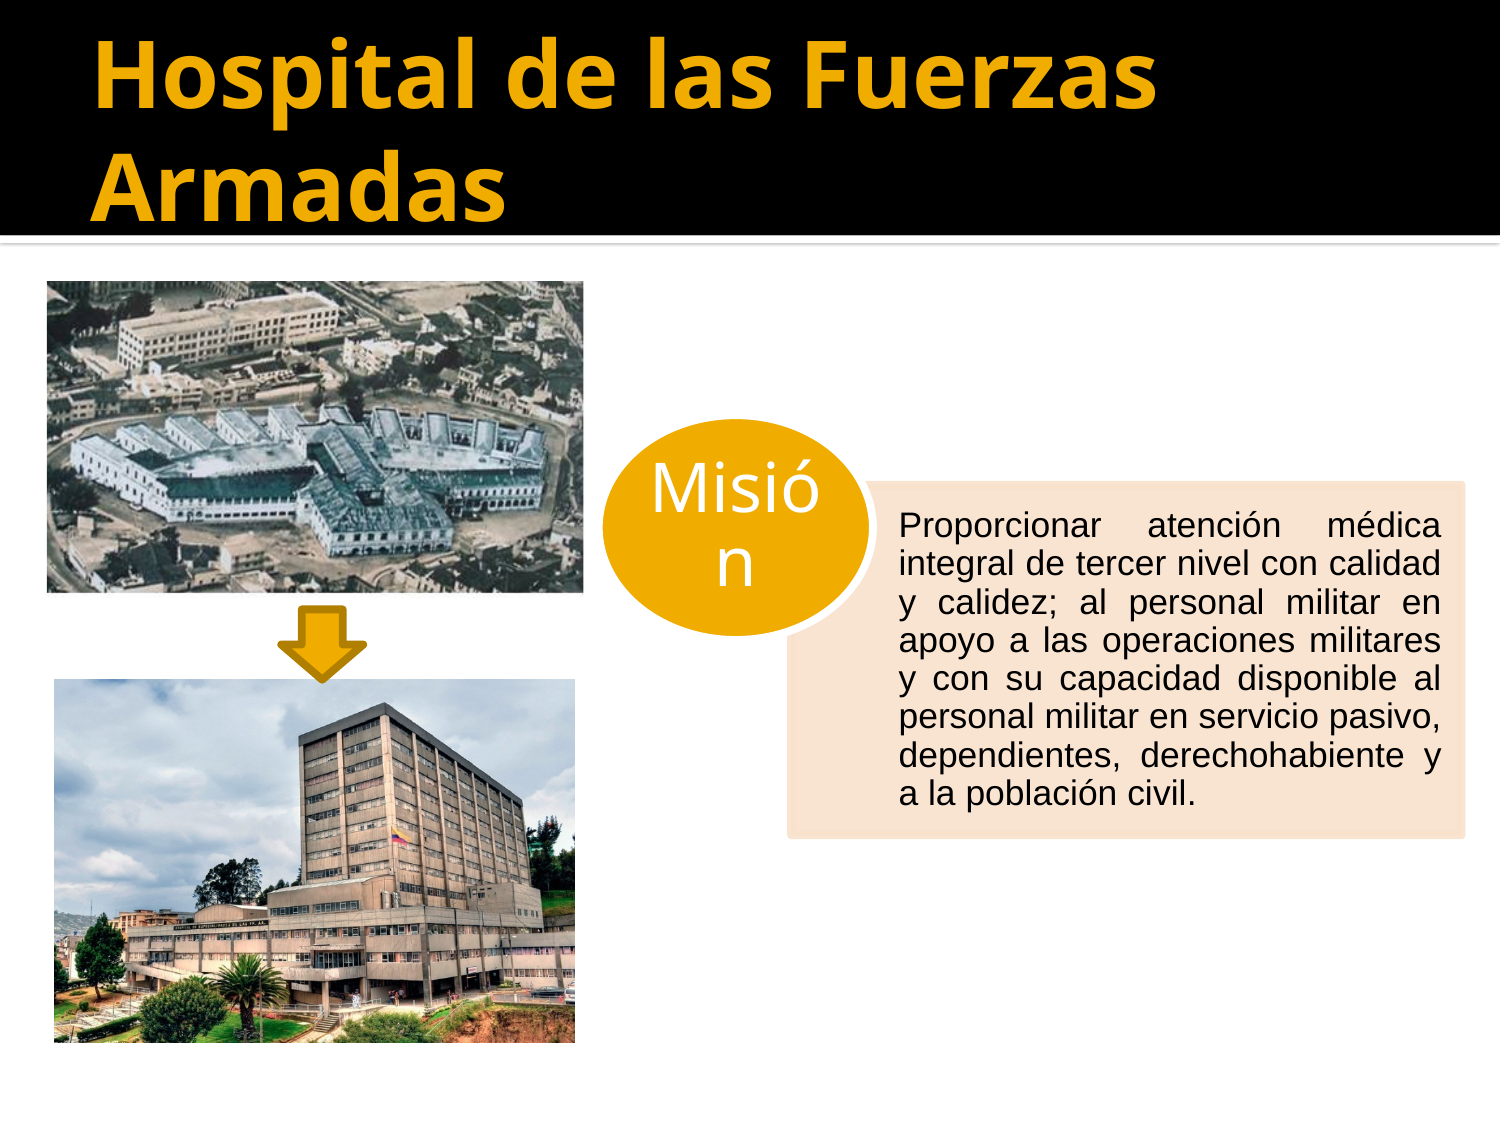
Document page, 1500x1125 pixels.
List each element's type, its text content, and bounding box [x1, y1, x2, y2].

picture [54, 679, 575, 1043]
text_box [277, 605, 368, 677]
title Hospital de las Fuerzas Armadas [75, 24, 1425, 231]
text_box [549, 290, 1424, 890]
picture [46, 281, 585, 598]
